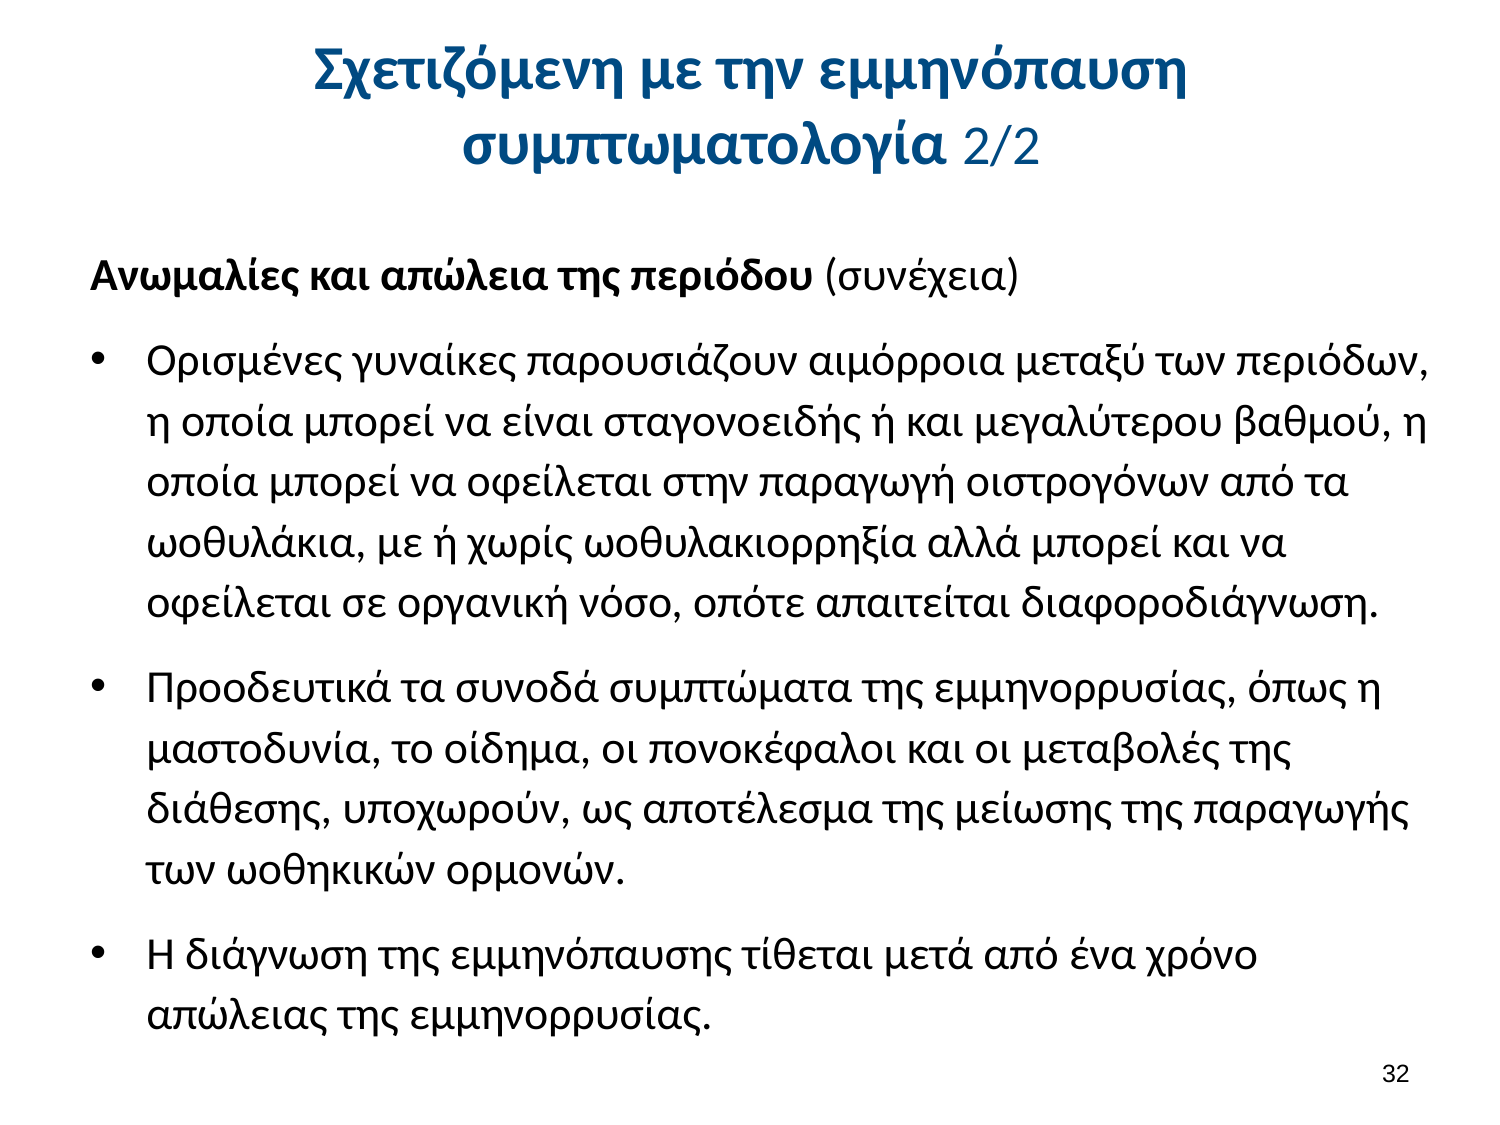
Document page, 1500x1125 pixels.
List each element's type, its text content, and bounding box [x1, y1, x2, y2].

slide_number 31 [1074, 1042, 1425, 1103]
list Ανωμαλίες και απώλεια της περιόδου (συνέχεια) Ορισμένες γυναίκες παρουσιάζουν αιμόρροια μεταξύ των περιόδων, η οποία μπορεί να είναι σταγονοειδής ή και μεγαλύτερου βαθμού, η οποία μπορεί να οφείλεται στην παραγωγή οιστρογόνων από τα ωοθυλάκια, με ή χωρίς ωοθυλακιορρηξία αλλά μπορεί και να οφείλεται σε οργανική νόσο, οπότε απαιτείται διαφοροδιάγνωση. Προοδευτικά τα συνοδά συμπτώματα της εμμηνορρυσίας, όπως η μαστοδυνία, το οίδημα, οι πονοκέφαλοι και οι μεταβολές της διάθεσης, υποχωρούν, ως αποτέλεσμα της μείωσης της παραγωγής των ωοθηκικών ορμονών. Η διάγνωση της εμμηνόπαυσης τίθεται μετά από ένα χρόνο απώλειας της εμμηνορρυσίας. [75, 231, 1459, 1071]
title Σχετιζόμενη με την εμμηνόπαυση συμπτωματολογία 2/2 [76, 19, 1427, 185]
